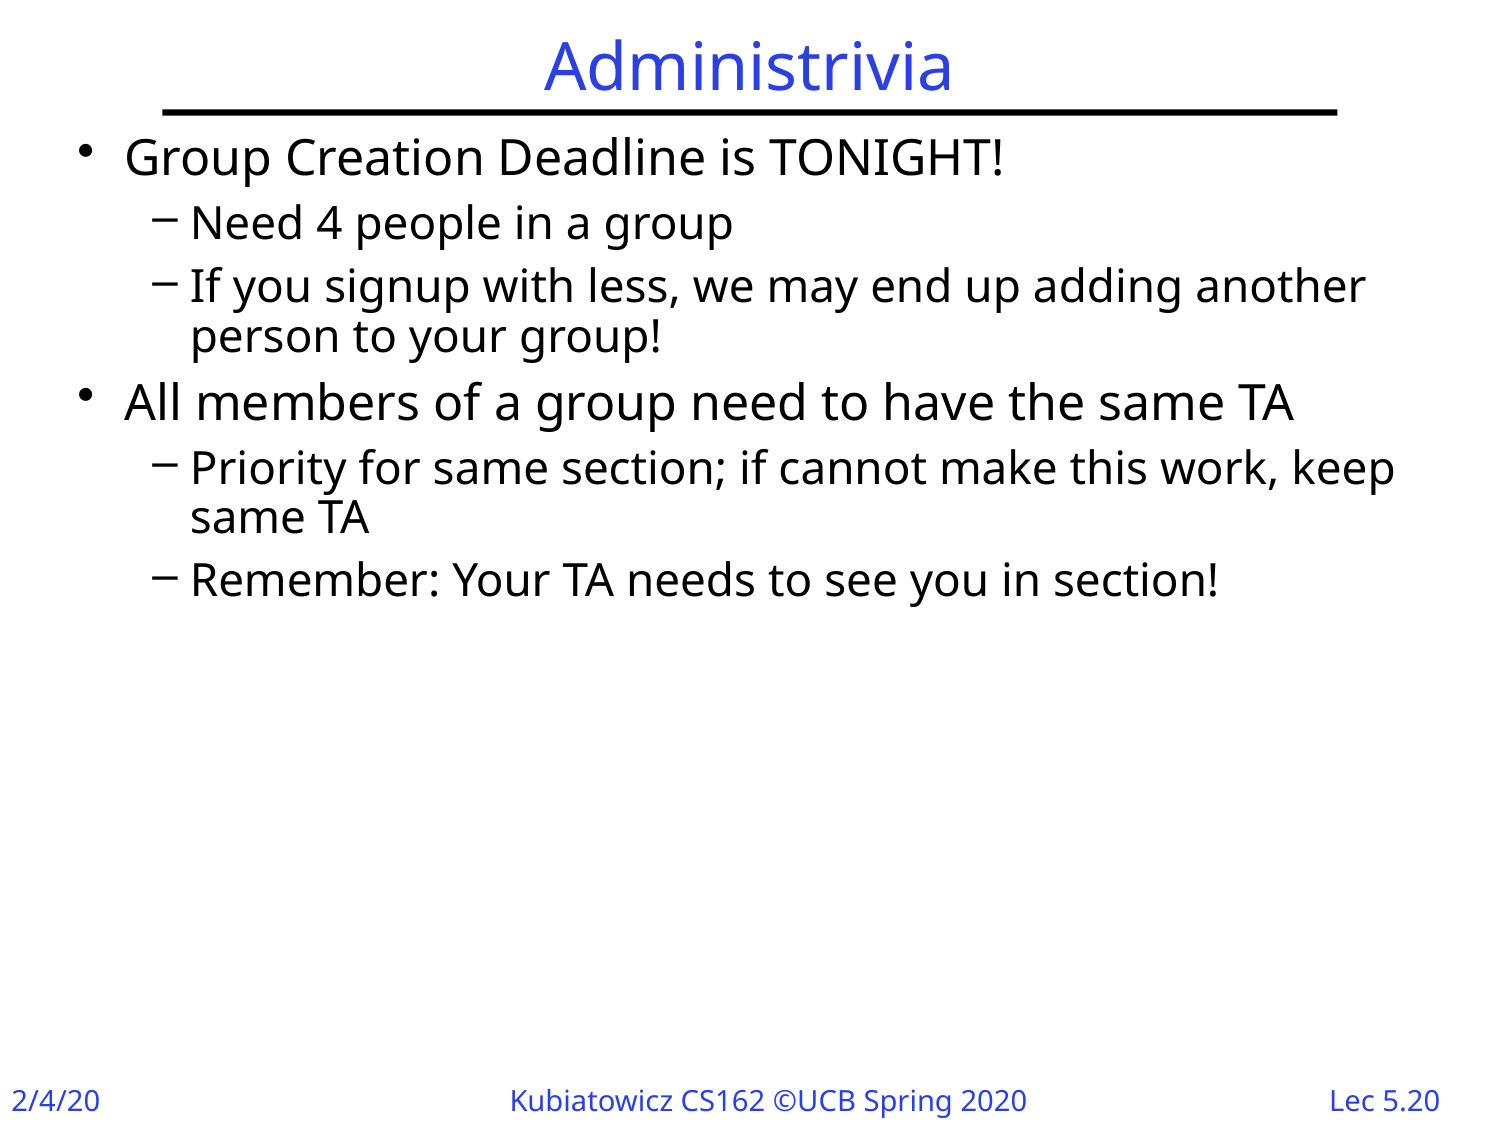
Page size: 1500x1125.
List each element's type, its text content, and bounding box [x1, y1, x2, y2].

list Group Creation Deadline is TONIGHT! Need 4 people in a group If you signup with less, we may end up adding another person to your group! All members of a group need to have the same TA Priority for same section; if cannot make this work, keep same TA Remember: Your TA needs to see you in section! [62, 125, 1450, 1038]
title Administrivia [162, 24, 1338, 113]
